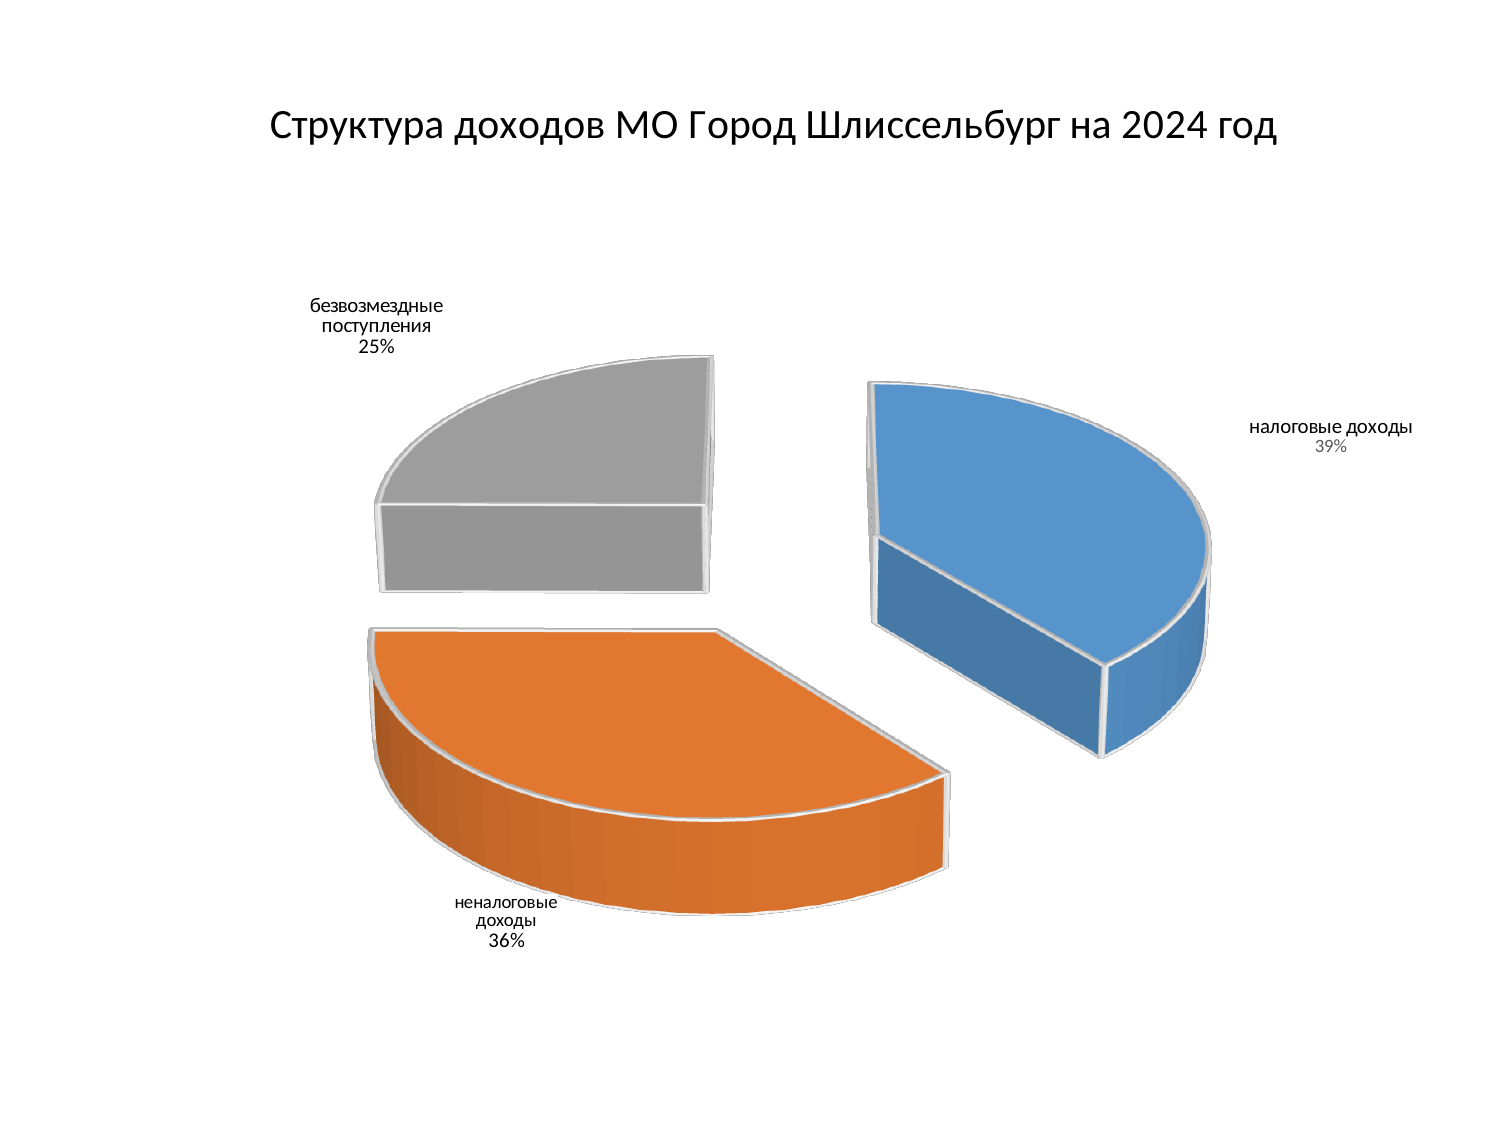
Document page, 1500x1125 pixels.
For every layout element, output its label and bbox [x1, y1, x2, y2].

chart [5, 66, 1459, 1106]
